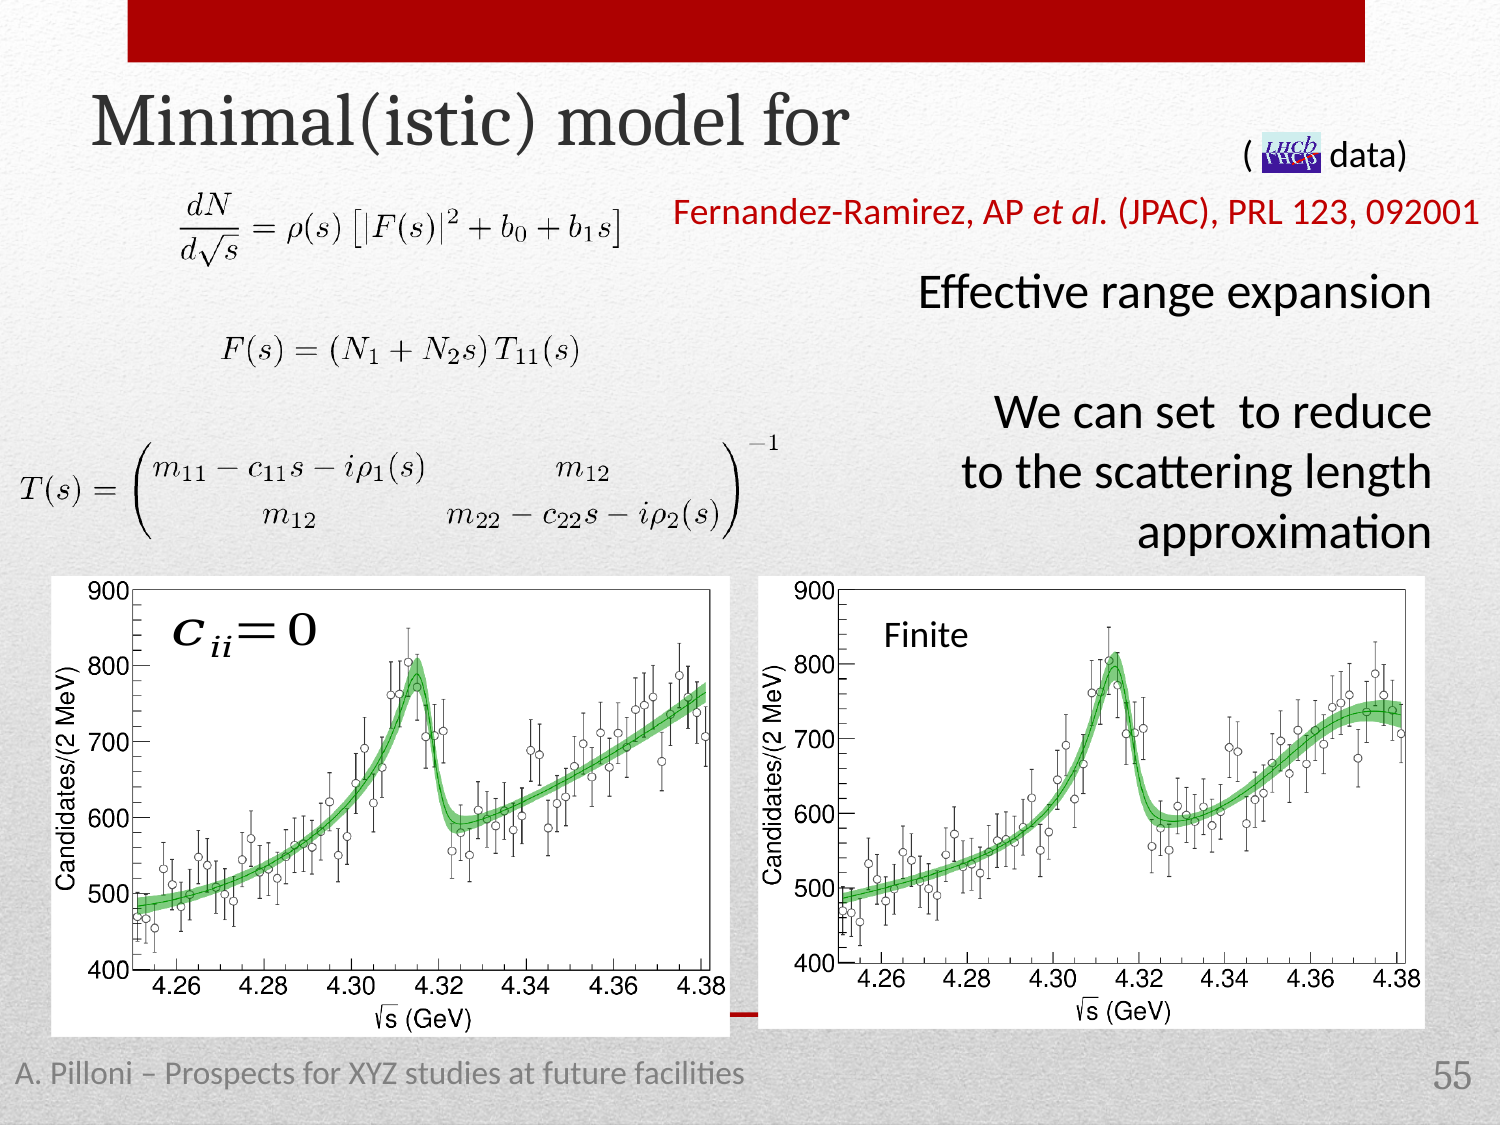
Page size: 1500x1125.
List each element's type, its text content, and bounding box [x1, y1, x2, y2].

picture [1261, 131, 1322, 173]
slide_number 55 [1362, 1043, 1488, 1104]
text_box A. Pilloni – Prospects for XYZ studies at future facilities [0, 1043, 1091, 1099]
picture [5, 182, 1426, 1037]
text_box ( data) [1227, 122, 1424, 179]
text_box Fernandez-Ramirez, AP et al. (JPAC), PRL 123, 092001 [658, 179, 1495, 239]
